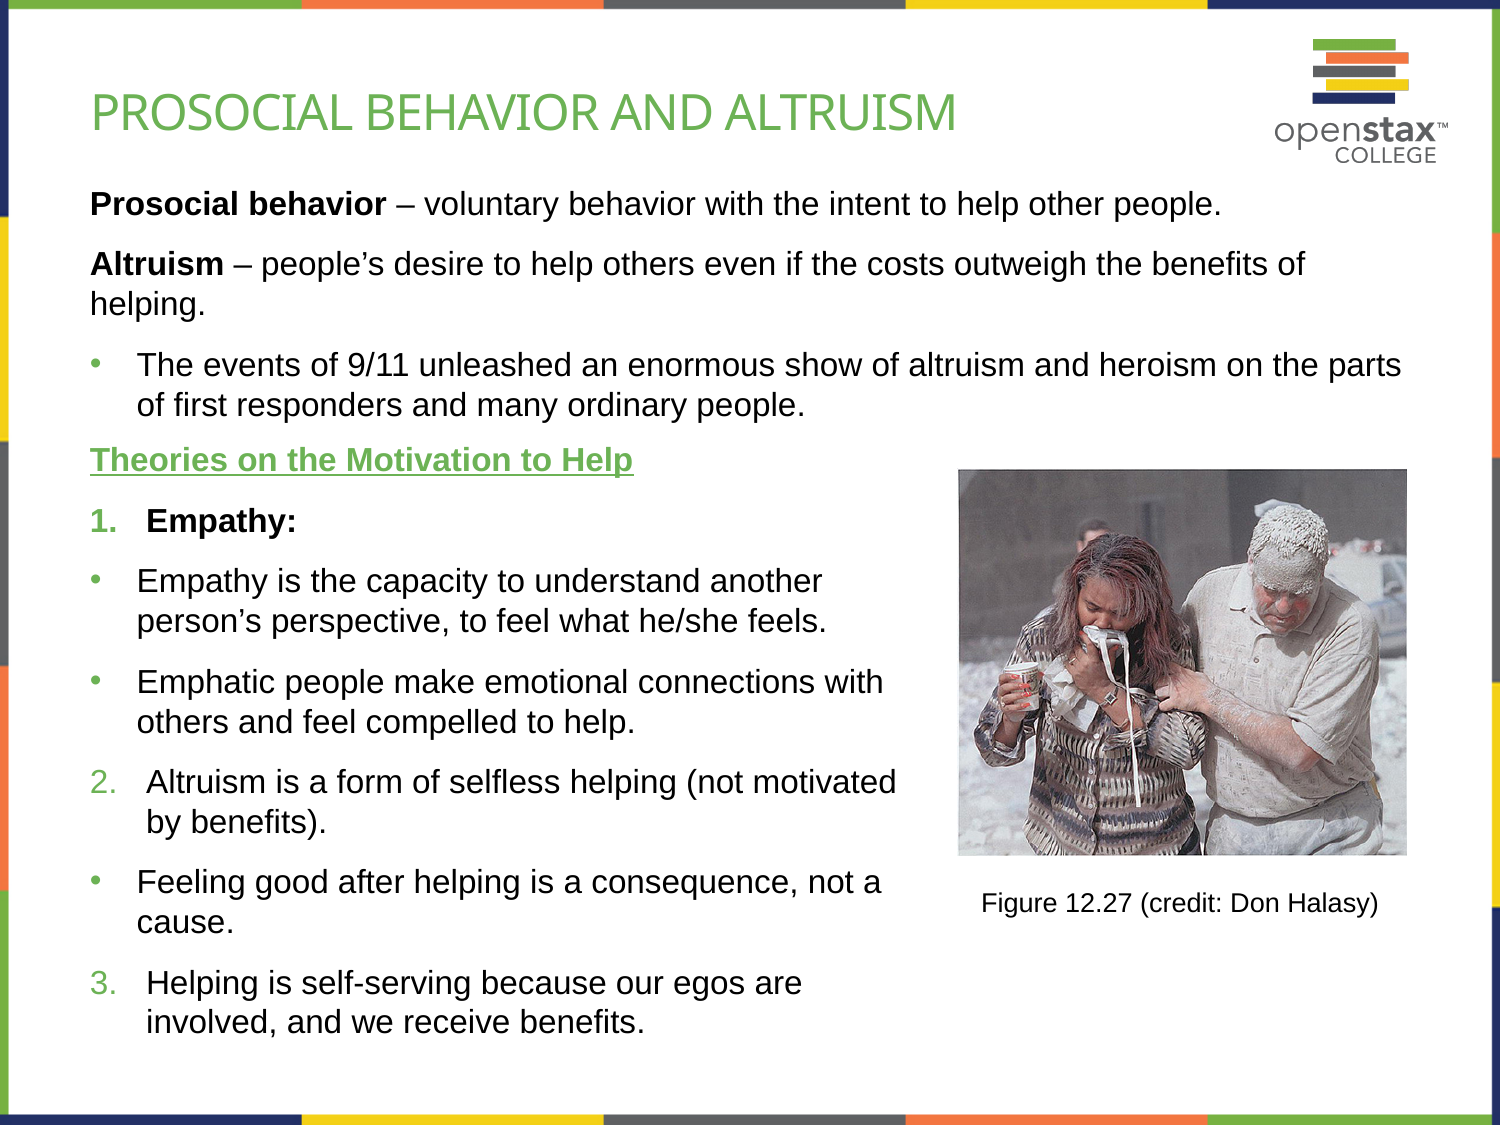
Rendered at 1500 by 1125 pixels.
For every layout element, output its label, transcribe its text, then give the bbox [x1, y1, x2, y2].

text_box Prosocial behavior – voluntary behavior with the intent to help other people. Altruism – people’s desire to help others even if the costs outweigh the benefits of helping. The events of 9/11 unleashed an enormous show of altruism and heroism on the parts of first responders and many ordinary people. [74, 174, 1448, 463]
text_box Theories on the Motivation to Help Empathy: Empathy is the capacity to understand another person’s perspective, to feel what he/she feels. Emphatic people make emotional connections with others and feel compelled to help. Altruism is a form of selfless helping (not motivated by benefits). Feeling good after helping is a consequence, not a cause. Helping is self-serving because our egos are involved, and we receive benefits. [74, 431, 945, 1048]
title PROSOCIAL BEHAVIOR AND ALTRUISM [75, 39, 1274, 148]
list Figure 12.27 (credit: Don Halasy) [966, 878, 1398, 942]
picture [0, 0, 1500, 1125]
